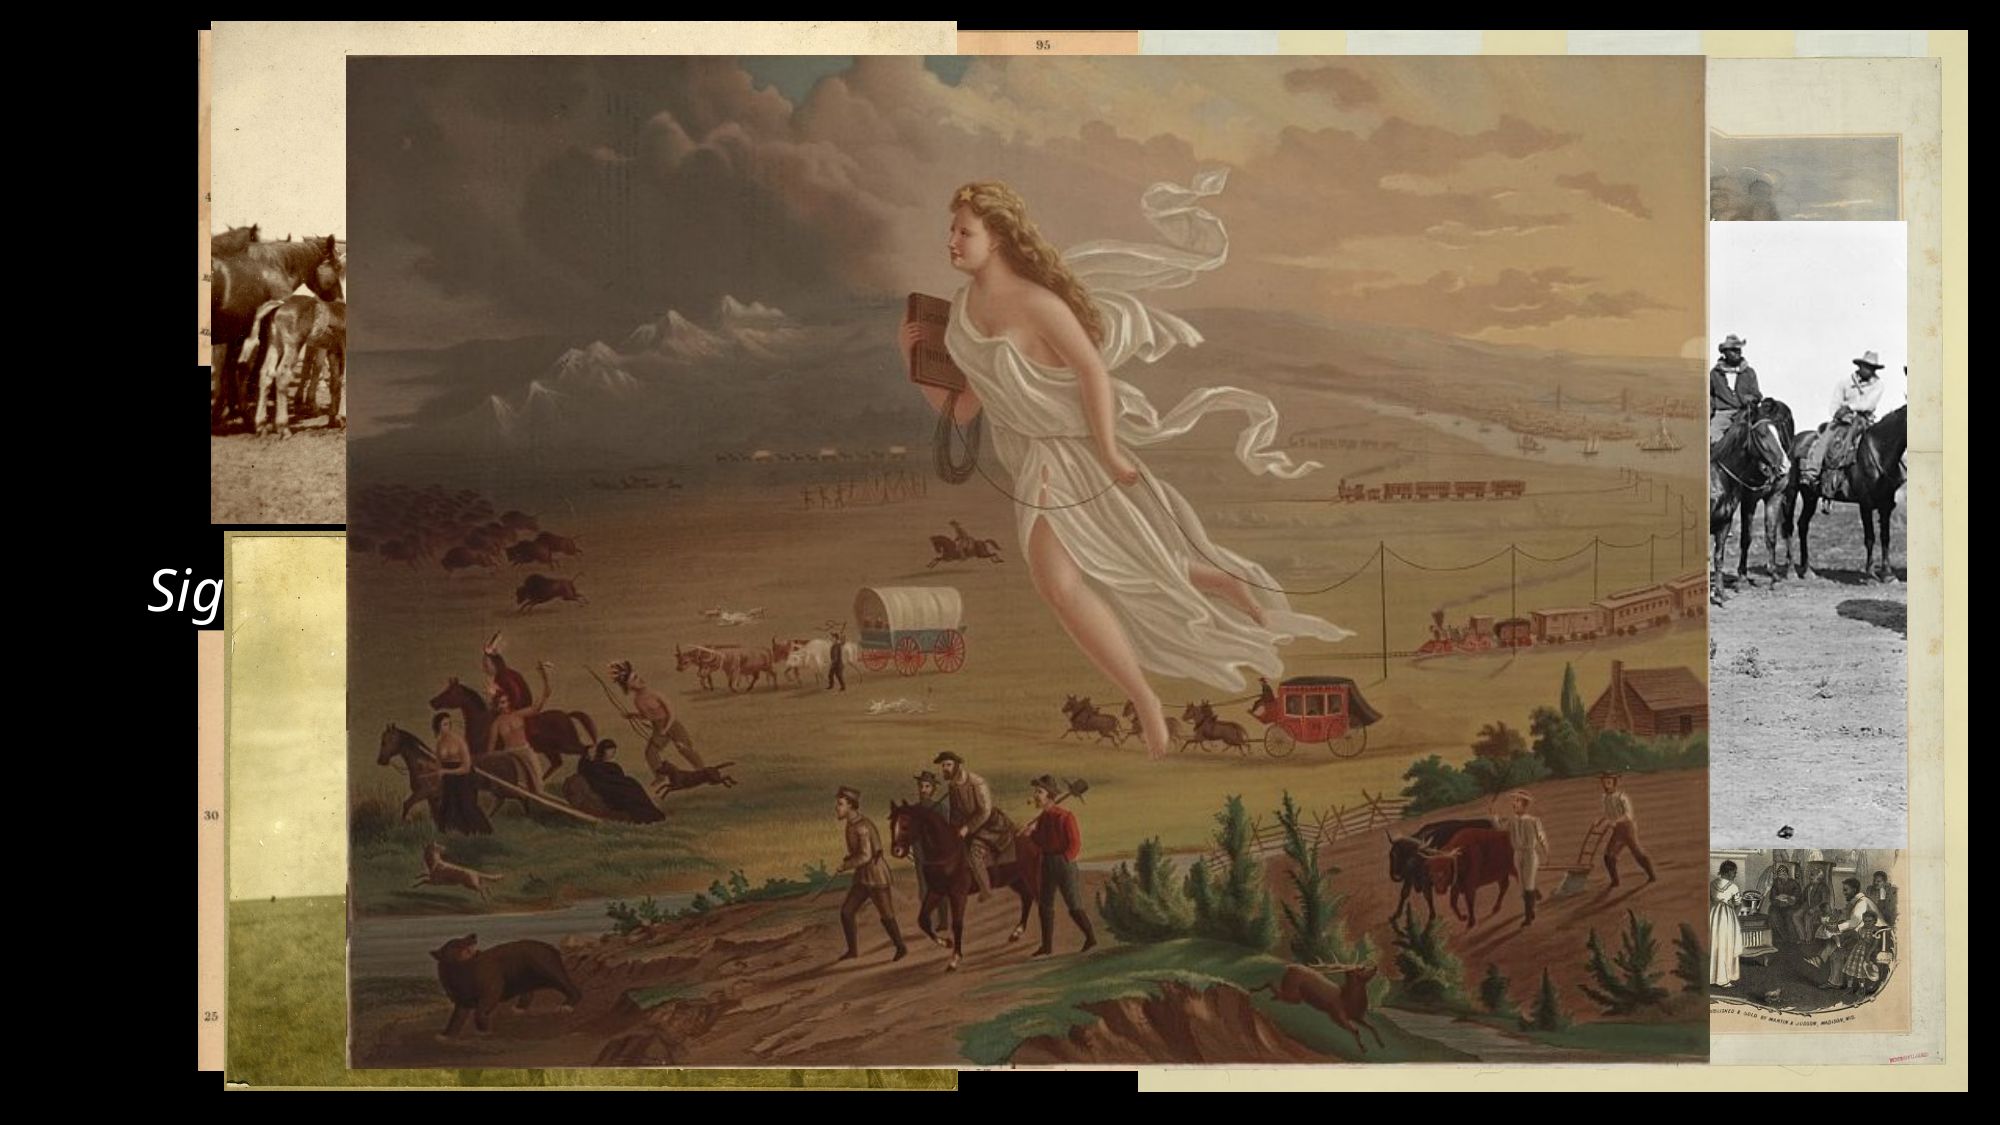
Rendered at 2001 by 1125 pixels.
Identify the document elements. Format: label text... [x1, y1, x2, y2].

picture [198, 21, 1968, 1092]
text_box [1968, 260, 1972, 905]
text_box Emancipation Proclamation Signed by President Lincoln in 1862 [72, 365, 198, 631]
